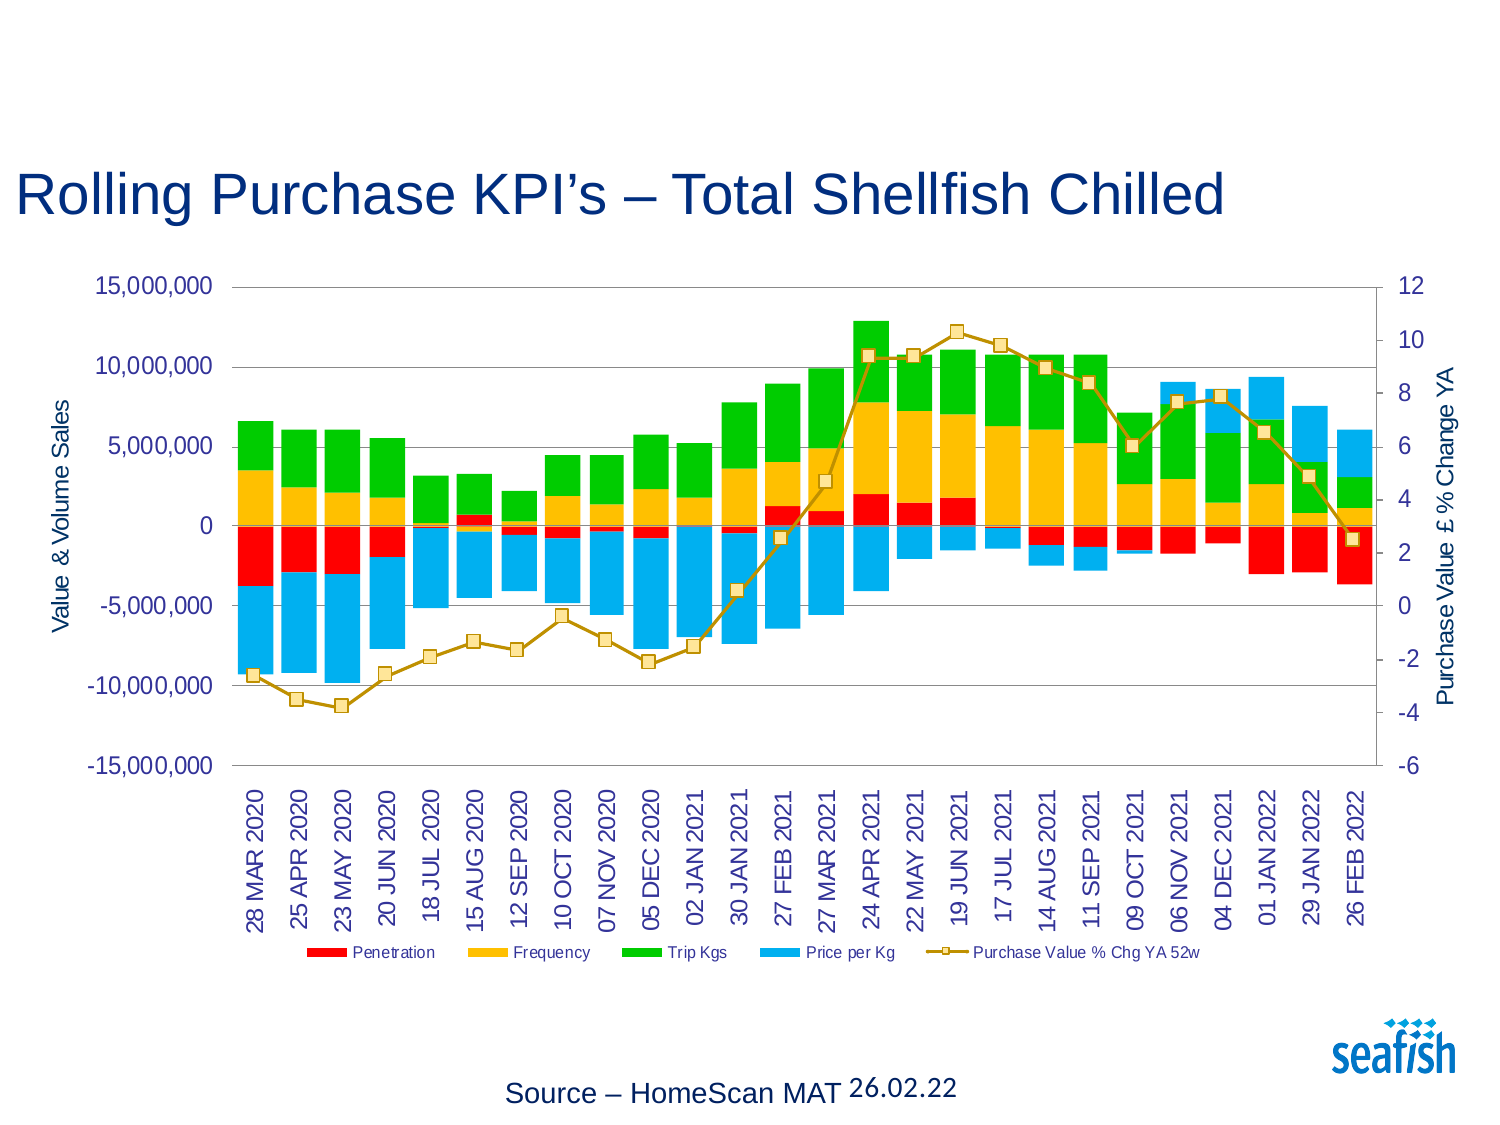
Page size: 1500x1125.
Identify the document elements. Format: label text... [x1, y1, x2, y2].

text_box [30, 243, 1471, 993]
picture [1407, 1018, 1417, 1022]
text_box Rolling Purchase KPI’s – Total Shellfish Chilled [1, 148, 1500, 251]
picture [842, 1072, 1001, 1114]
picture [1332, 1018, 1455, 1074]
text_box Source – HomeScan MAT [0, 1067, 857, 1117]
